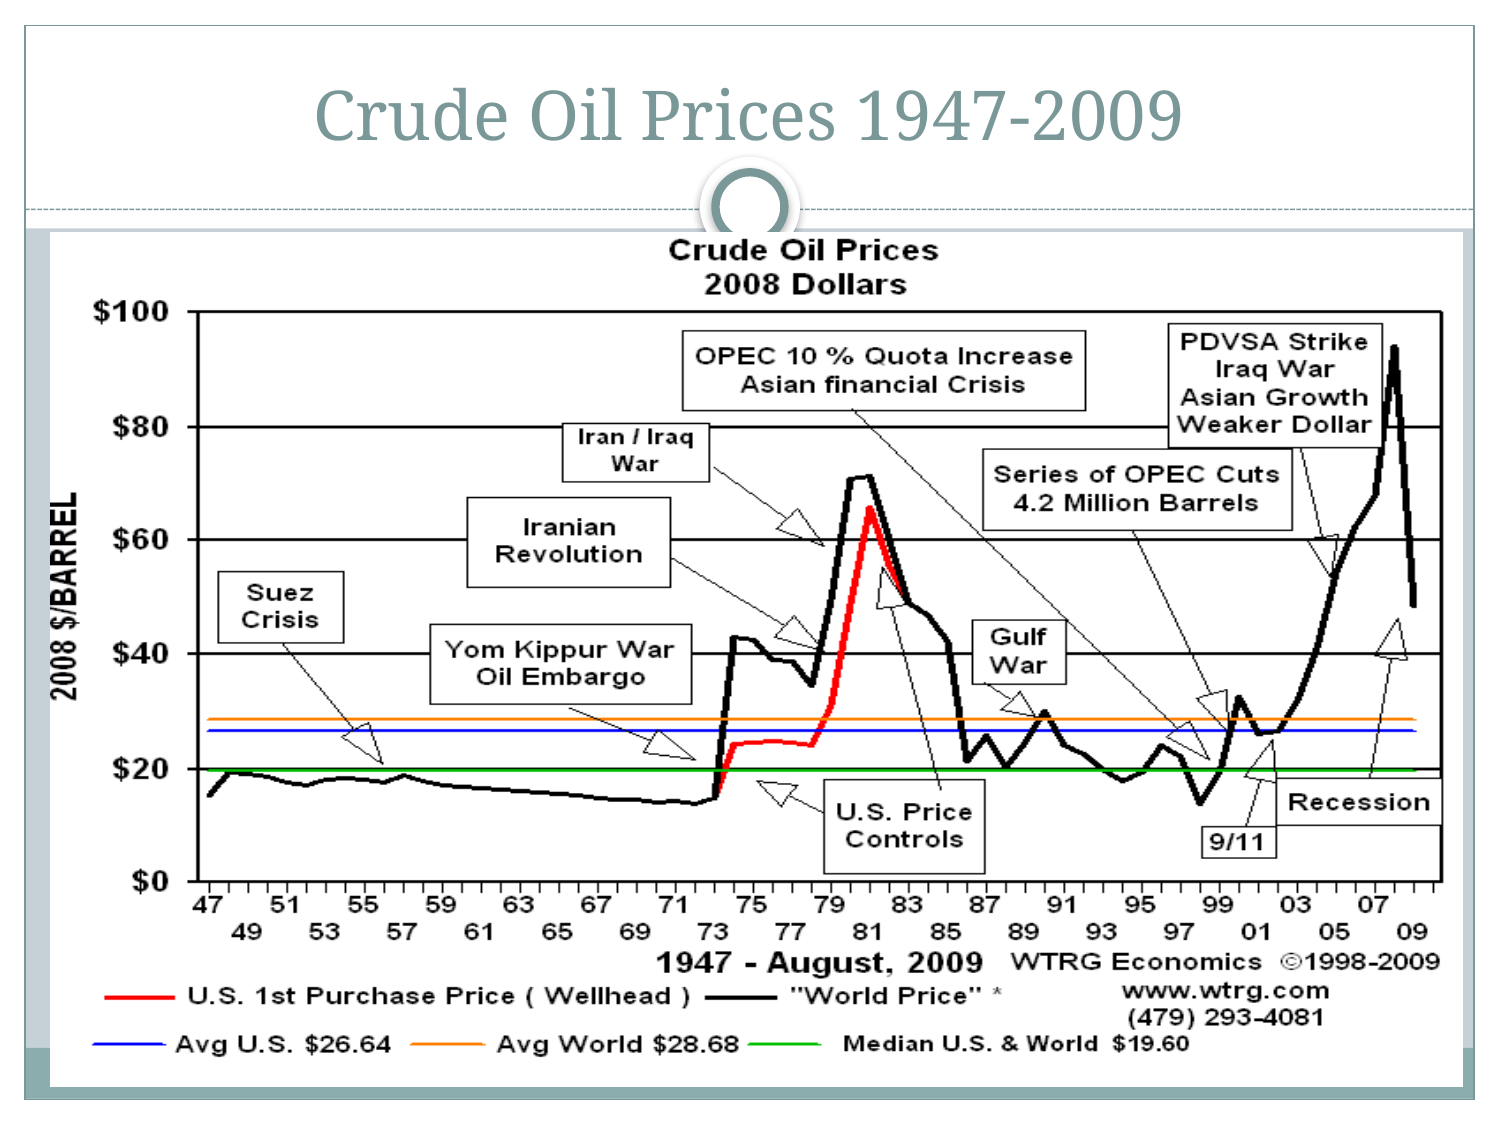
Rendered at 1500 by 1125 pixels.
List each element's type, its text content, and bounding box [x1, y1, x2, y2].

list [49, 232, 1463, 1087]
title Crude Oil Prices 1947-2009 [49, 37, 1450, 162]
